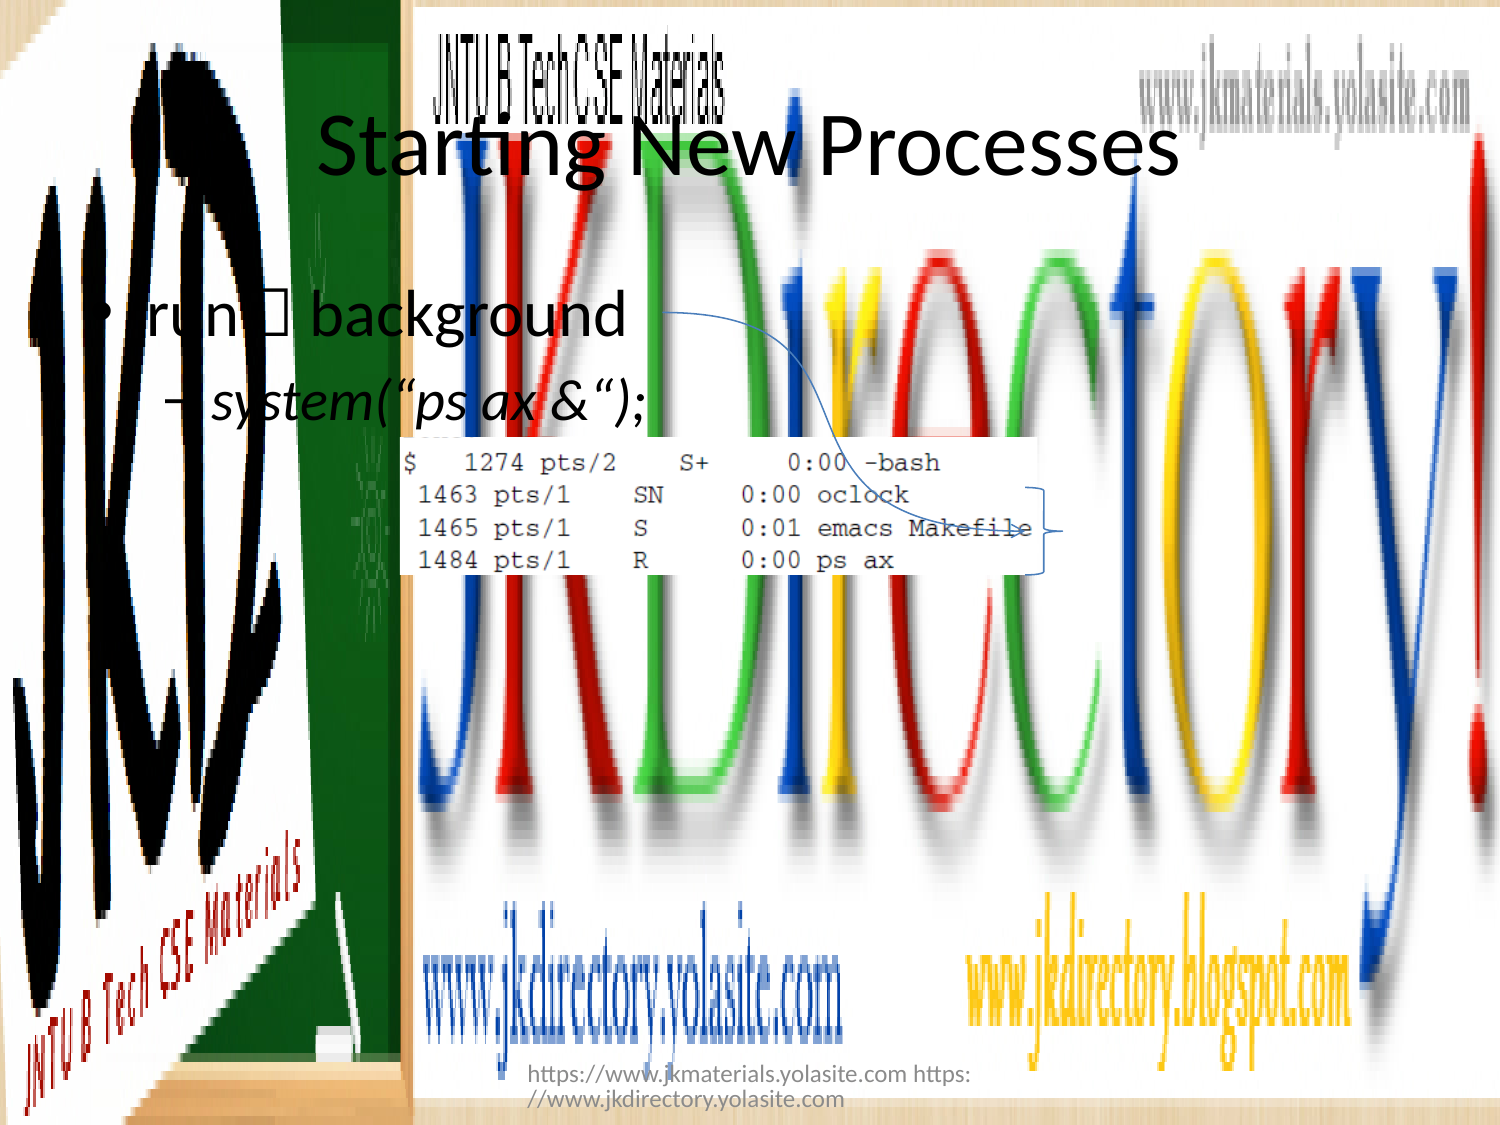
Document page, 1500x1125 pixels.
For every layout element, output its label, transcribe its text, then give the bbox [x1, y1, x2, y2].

title Starting New Processes [75, 45, 1425, 233]
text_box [662, 312, 1063, 532]
footer https://www.jkmaterials.yolasite.com https://www.jkdirectory.yolasite.com [512, 1042, 988, 1103]
list run  background system(“ps ax &“); [75, 262, 1425, 1005]
text_box [1041, 540, 1045, 575]
picture [0, 0, 1500, 1125]
